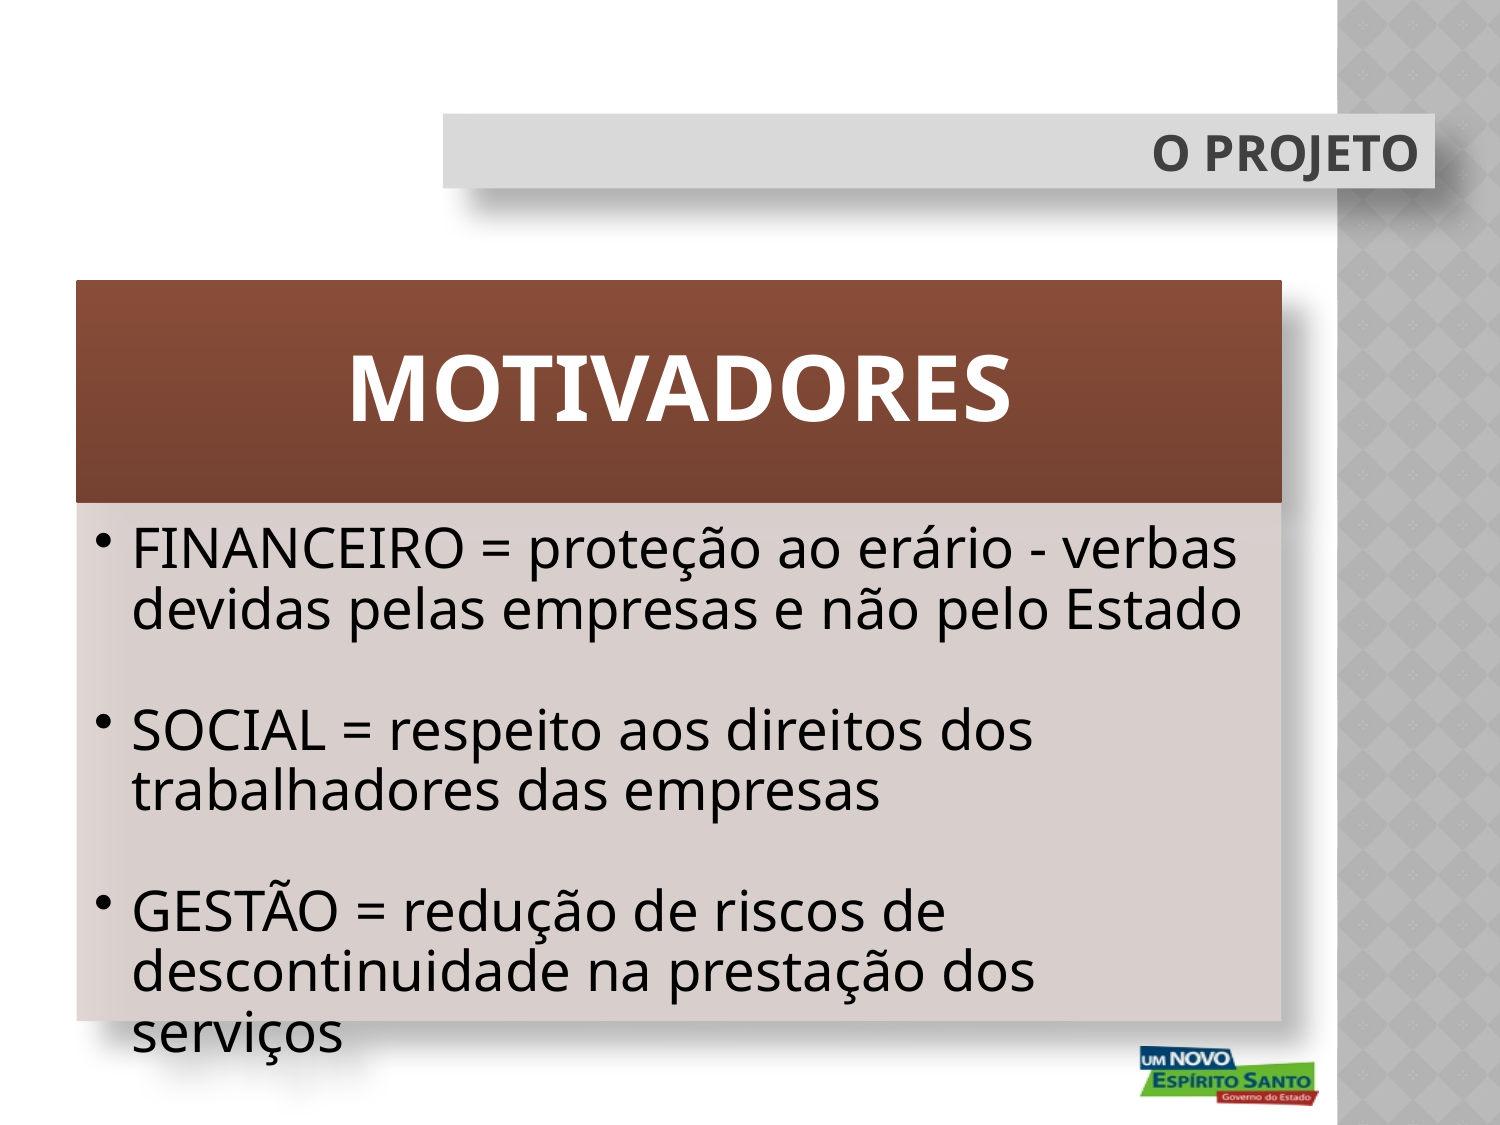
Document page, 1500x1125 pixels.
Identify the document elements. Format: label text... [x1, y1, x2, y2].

text_box O PROJETO [442, 113, 1435, 189]
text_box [76, 278, 1282, 1024]
picture [1139, 1046, 1319, 1106]
